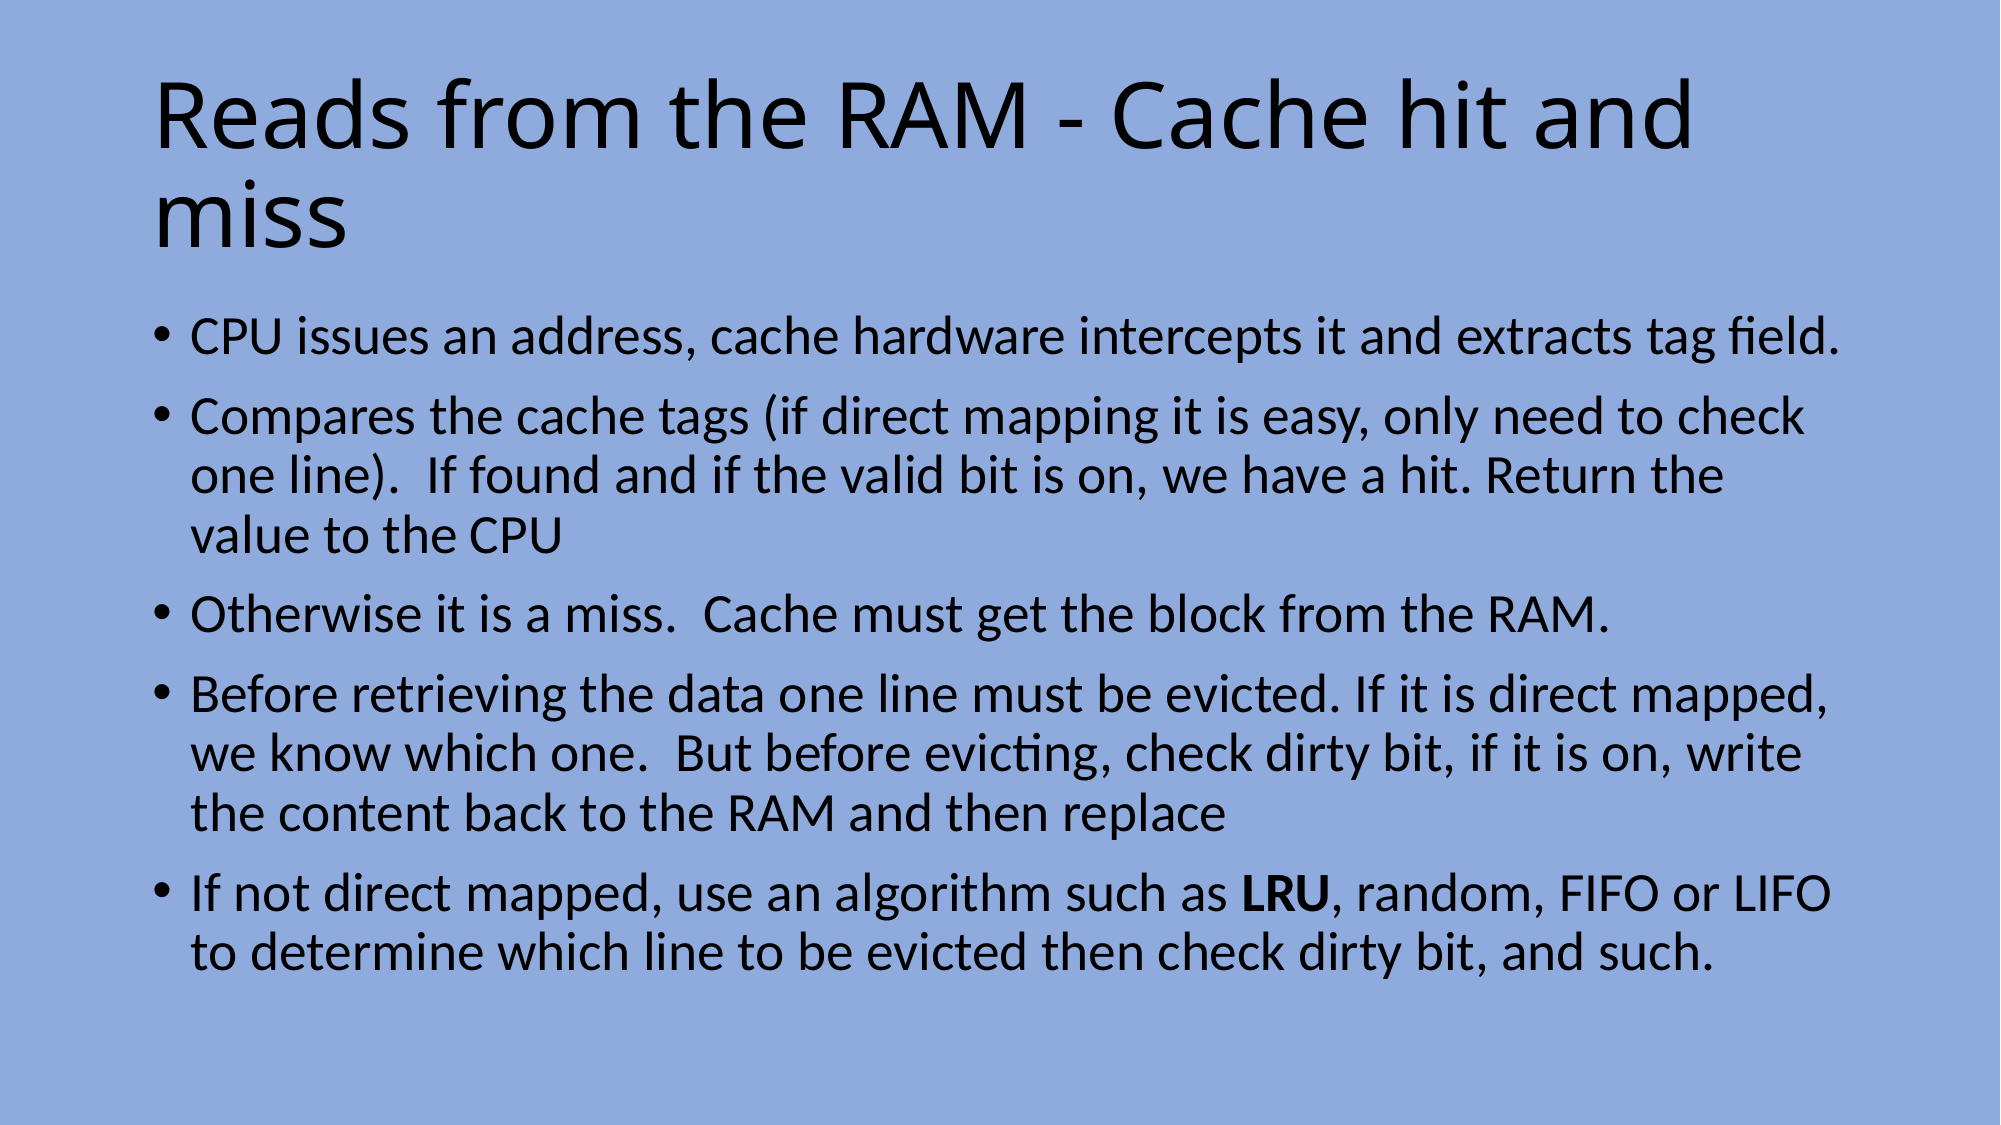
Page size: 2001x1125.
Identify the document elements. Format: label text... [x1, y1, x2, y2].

title Reads from the RAM - Cache hit and miss [137, 59, 1863, 278]
list CPU issues an address, cache hardware intercepts it and extracts tag field. Compares the cache tags (if direct mapping it is easy, only need to check one line). If found and if the valid bit is on, we have a hit. Return the value to the CPU Otherwise it is a miss. Cache must get the block from the RAM. Before retrieving the data one line must be evicted. If it is direct mapped, we know which one. But before evicting, check dirty bit, if it is on, write the content back to the RAM and then replace If not direct mapped, use an algorithm such as LRU, random, FIFO or LIFO to determine which line to be evicted then check dirty bit, and such. [137, 299, 1863, 1014]
